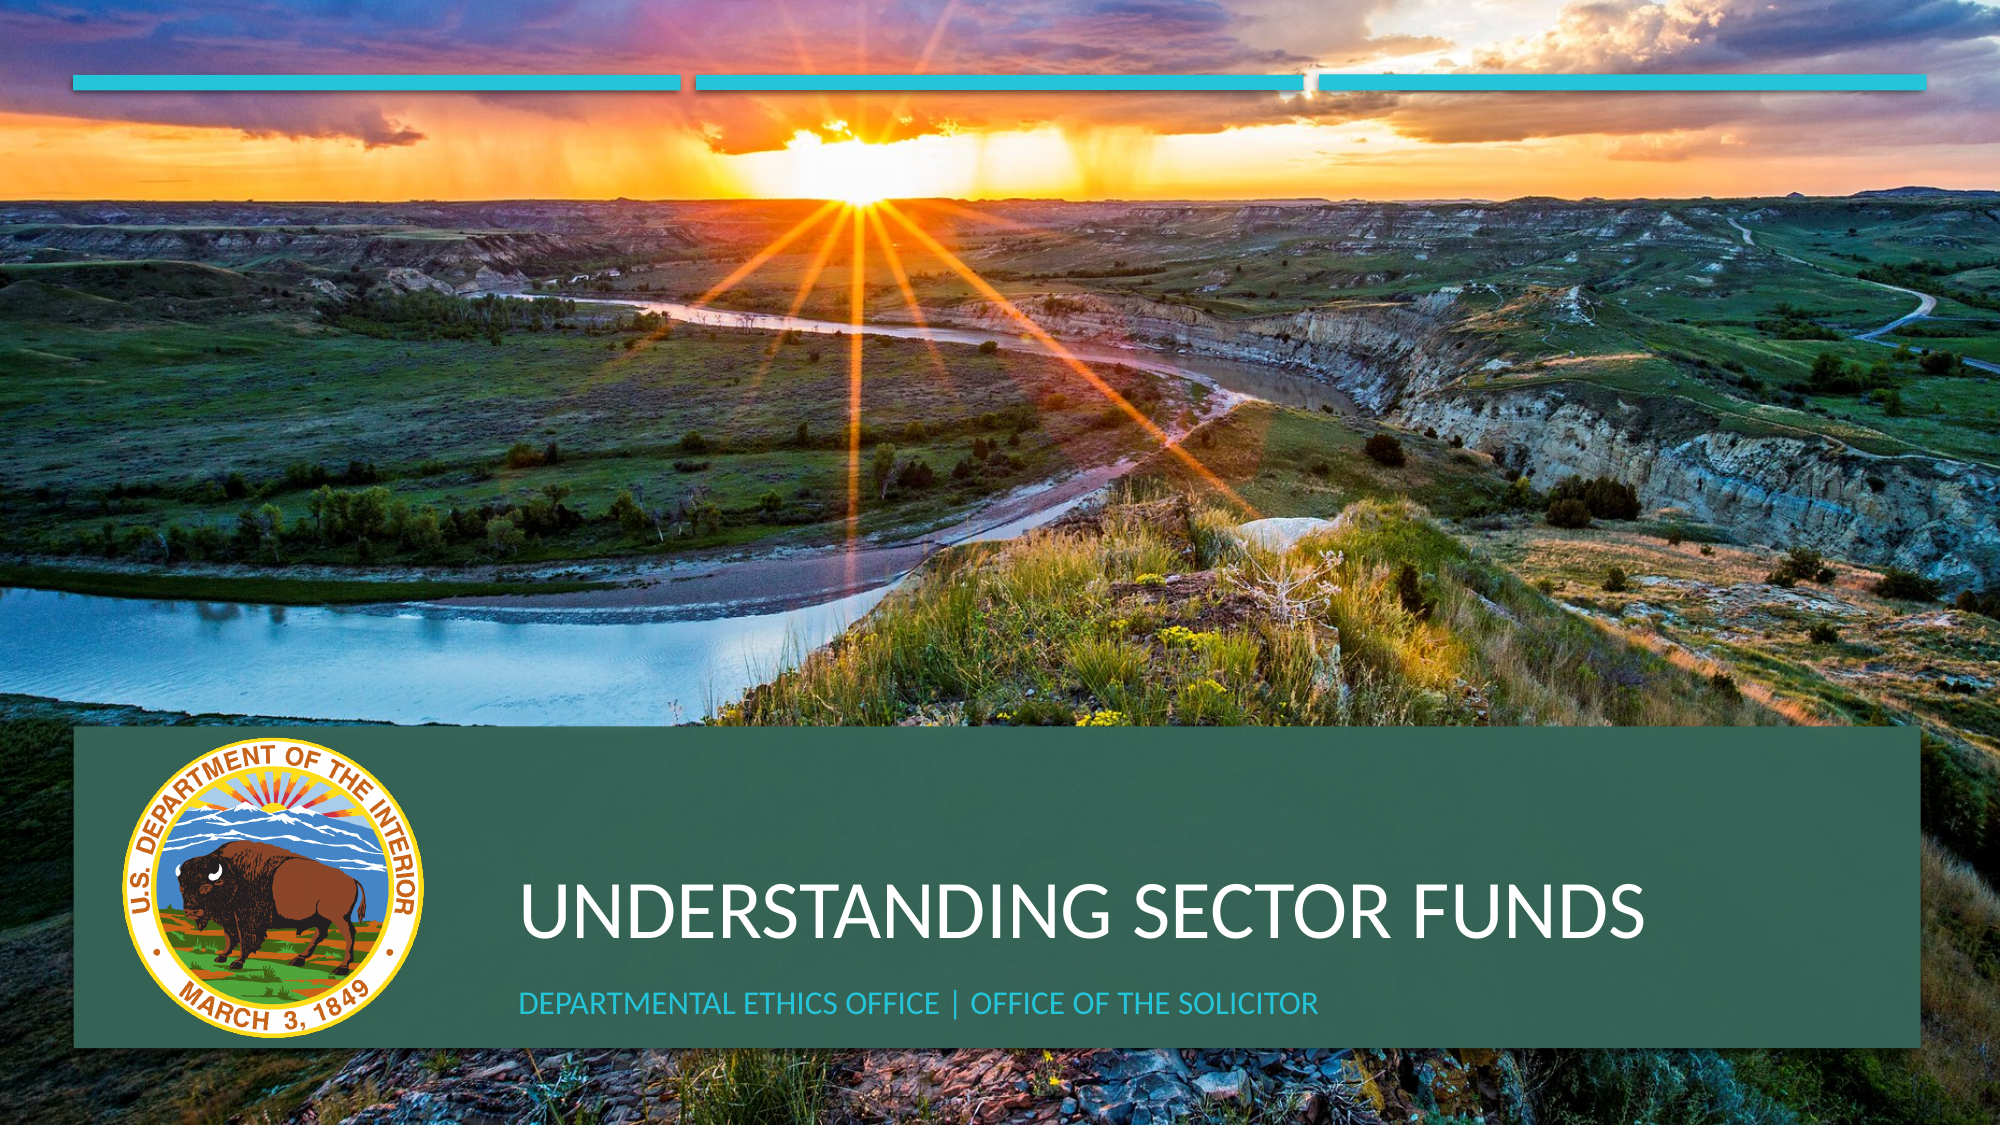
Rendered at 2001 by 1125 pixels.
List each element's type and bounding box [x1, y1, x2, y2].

text_box [72, 73, 1928, 92]
picture [0, 0, 2000, 1125]
